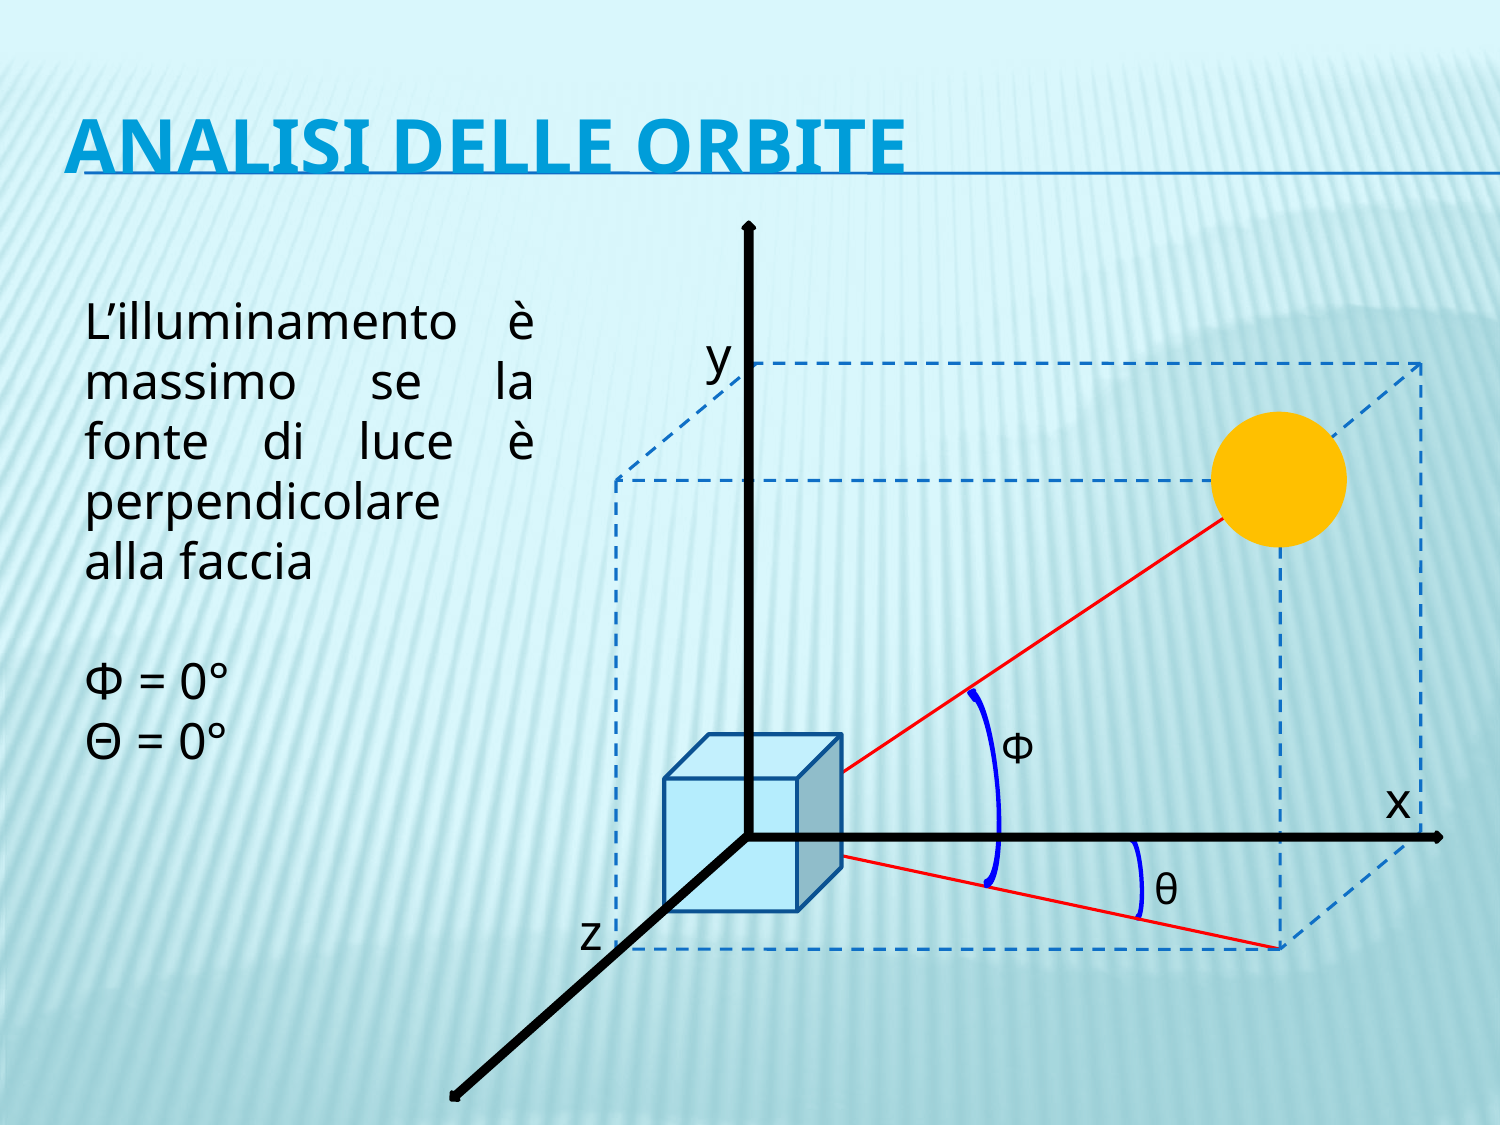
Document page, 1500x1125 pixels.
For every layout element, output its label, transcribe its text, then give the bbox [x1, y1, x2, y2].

title Analisi delle orbite [50, 75, 1475, 213]
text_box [564, 316, 1442, 969]
text_box L’illuminamento è massimo se la fonte di luce è perpendicolare alla faccia Ф = 0° Θ = 0° [70, 222, 551, 778]
text_box [741, 220, 757, 314]
text_box [449, 985, 586, 1102]
